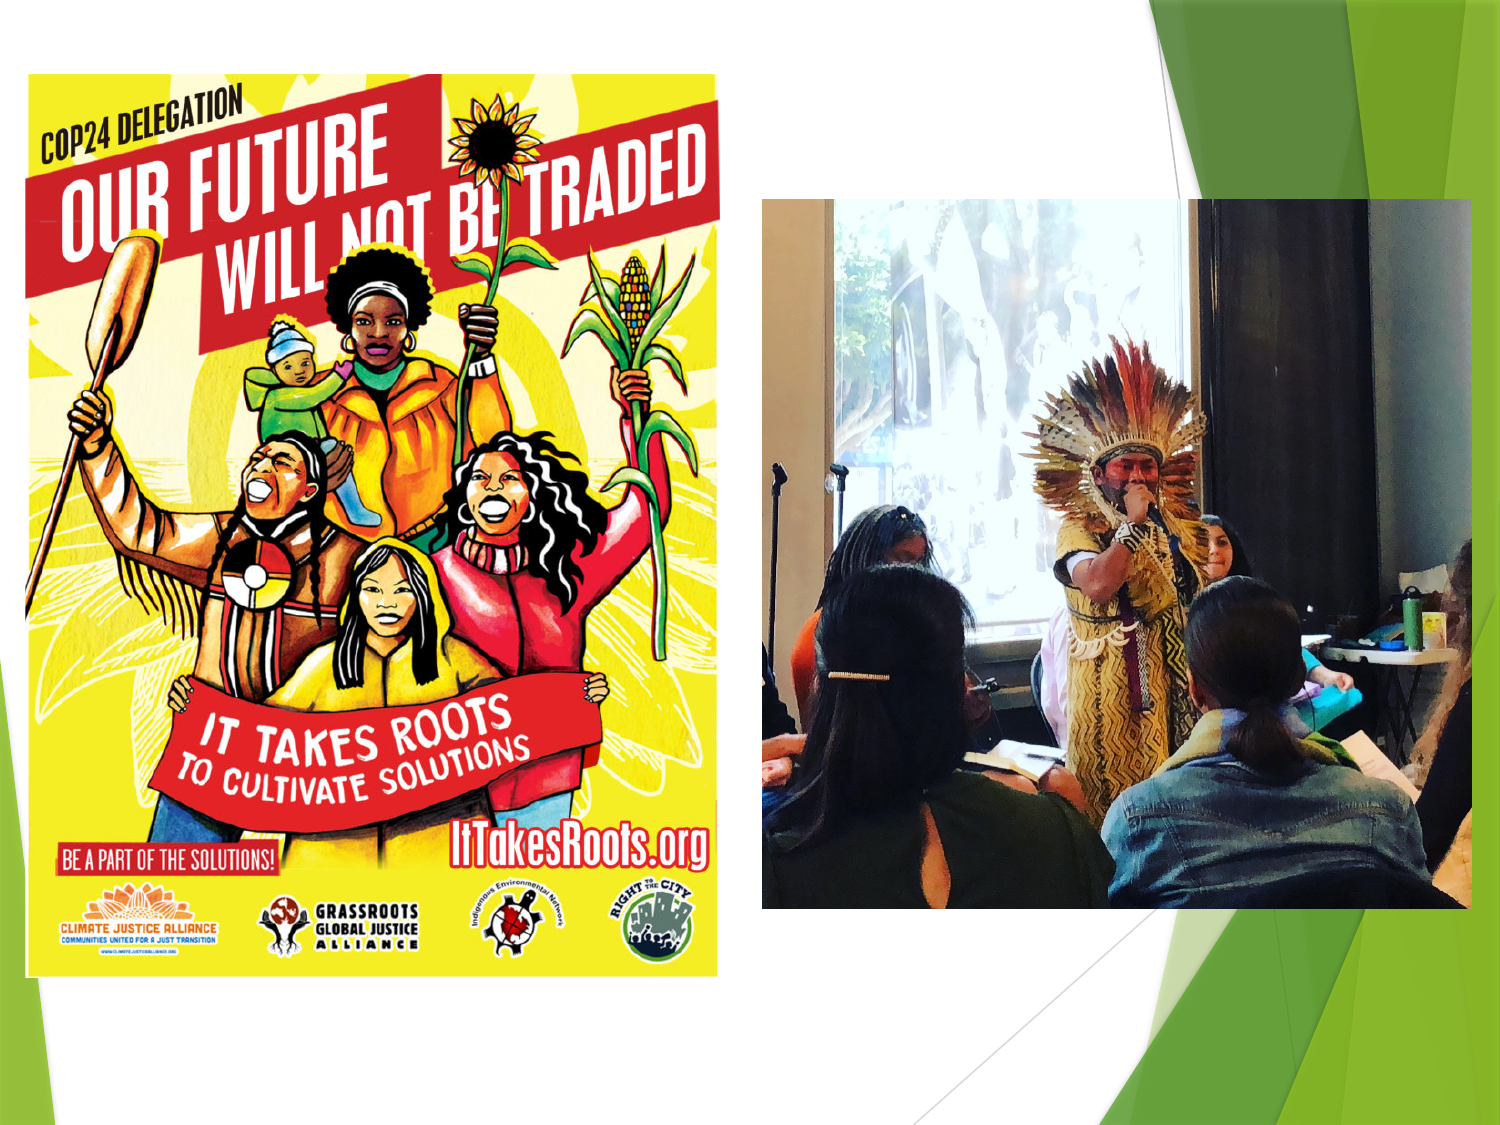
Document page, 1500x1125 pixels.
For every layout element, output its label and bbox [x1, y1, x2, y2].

picture [24, 73, 721, 978]
picture [761, 199, 1472, 910]
